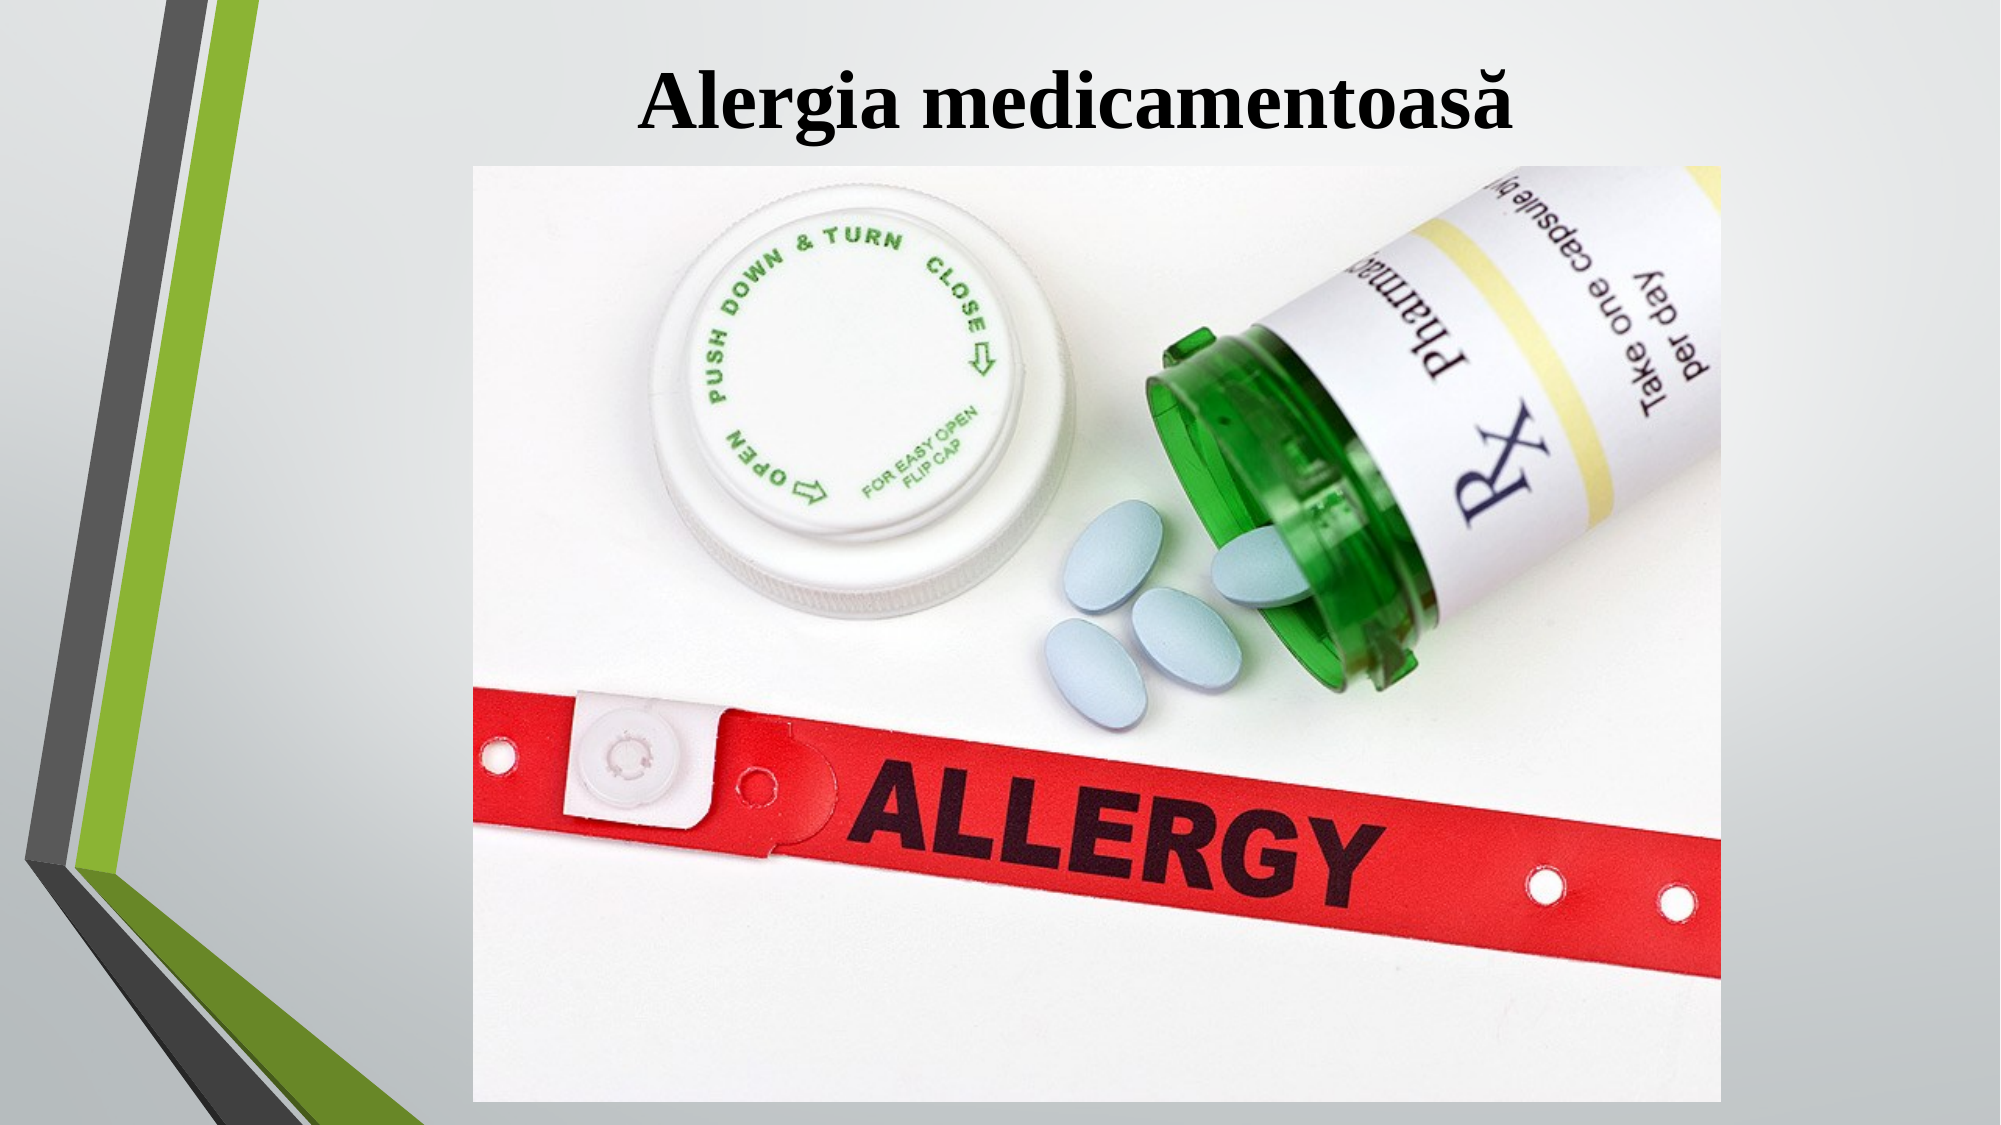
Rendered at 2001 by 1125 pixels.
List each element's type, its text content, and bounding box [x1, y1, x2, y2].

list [473, 165, 1721, 1102]
title Alergia medicamentoasă [254, 0, 1898, 191]
